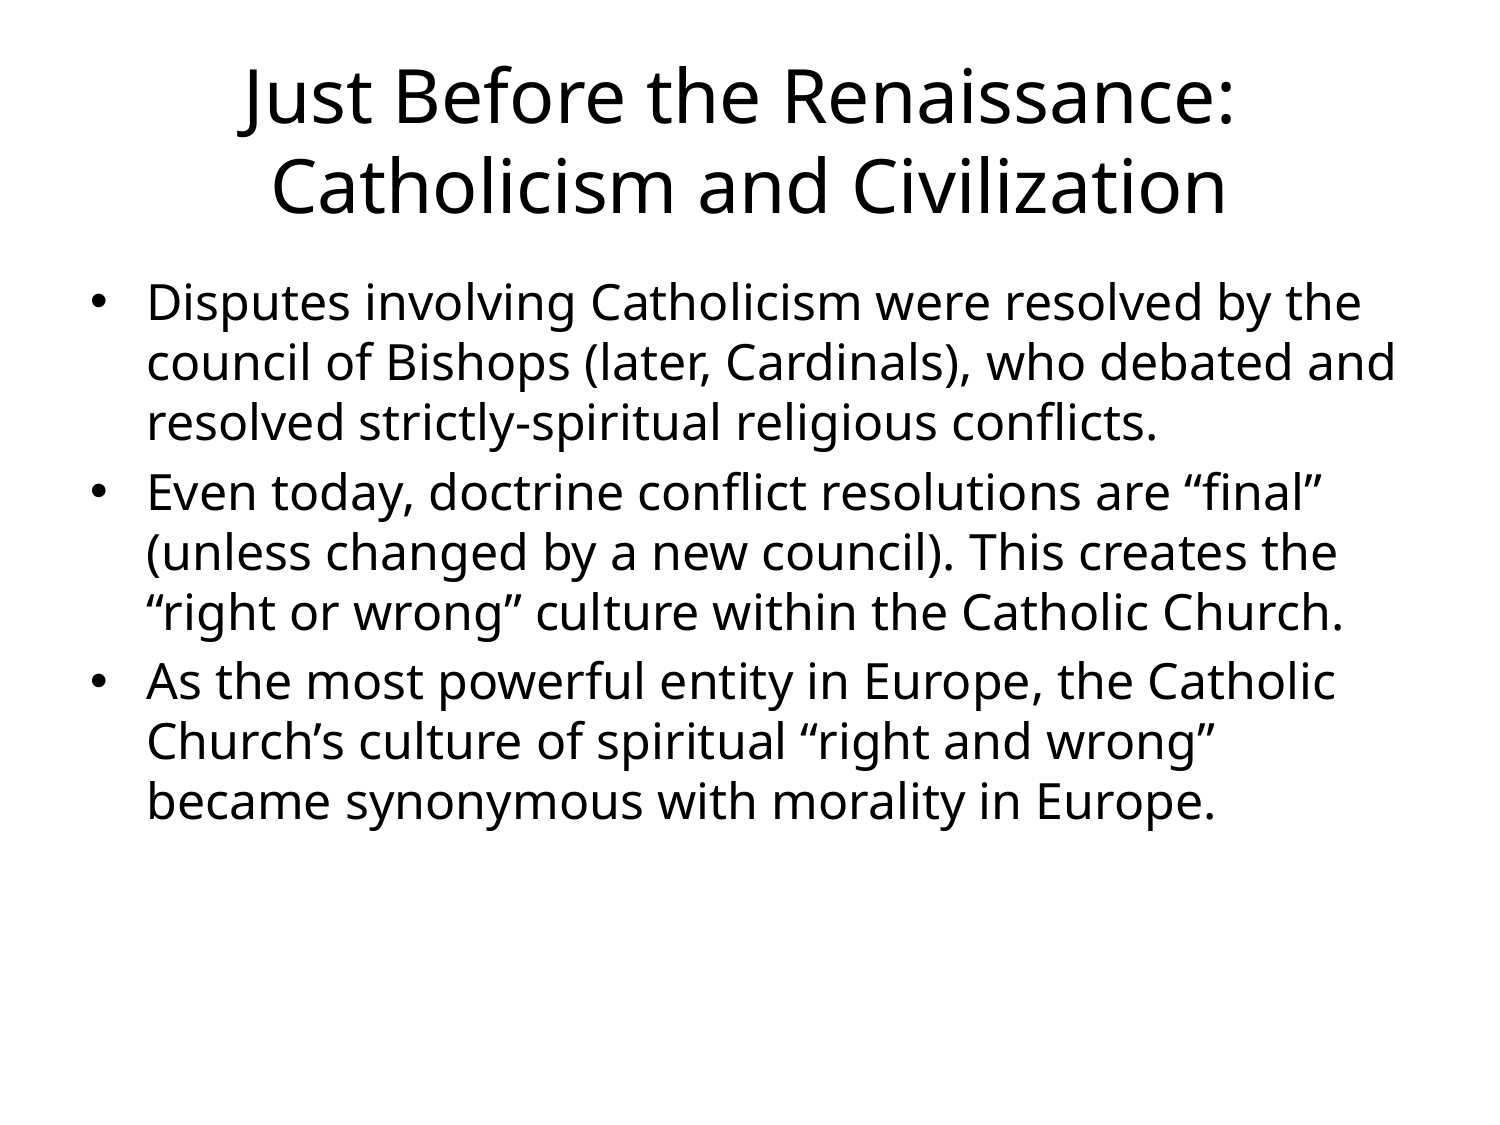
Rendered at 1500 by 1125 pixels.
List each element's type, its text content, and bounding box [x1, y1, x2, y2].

list Disputes involving Catholicism were resolved by the council of Bishops (later, Cardinals), who debated and resolved strictly-spiritual religious conflicts. Even today, doctrine conflict resolutions are “final” (unless changed by a new council). This creates the “right or wrong” culture within the Catholic Church. As the most powerful entity in Europe, the Catholic Church’s culture of spiritual “right and wrong” became synonymous with morality in Europe. [74, 262, 1426, 1006]
title Just Before the Renaissance: Catholicism and Civilization [74, 44, 1426, 233]
